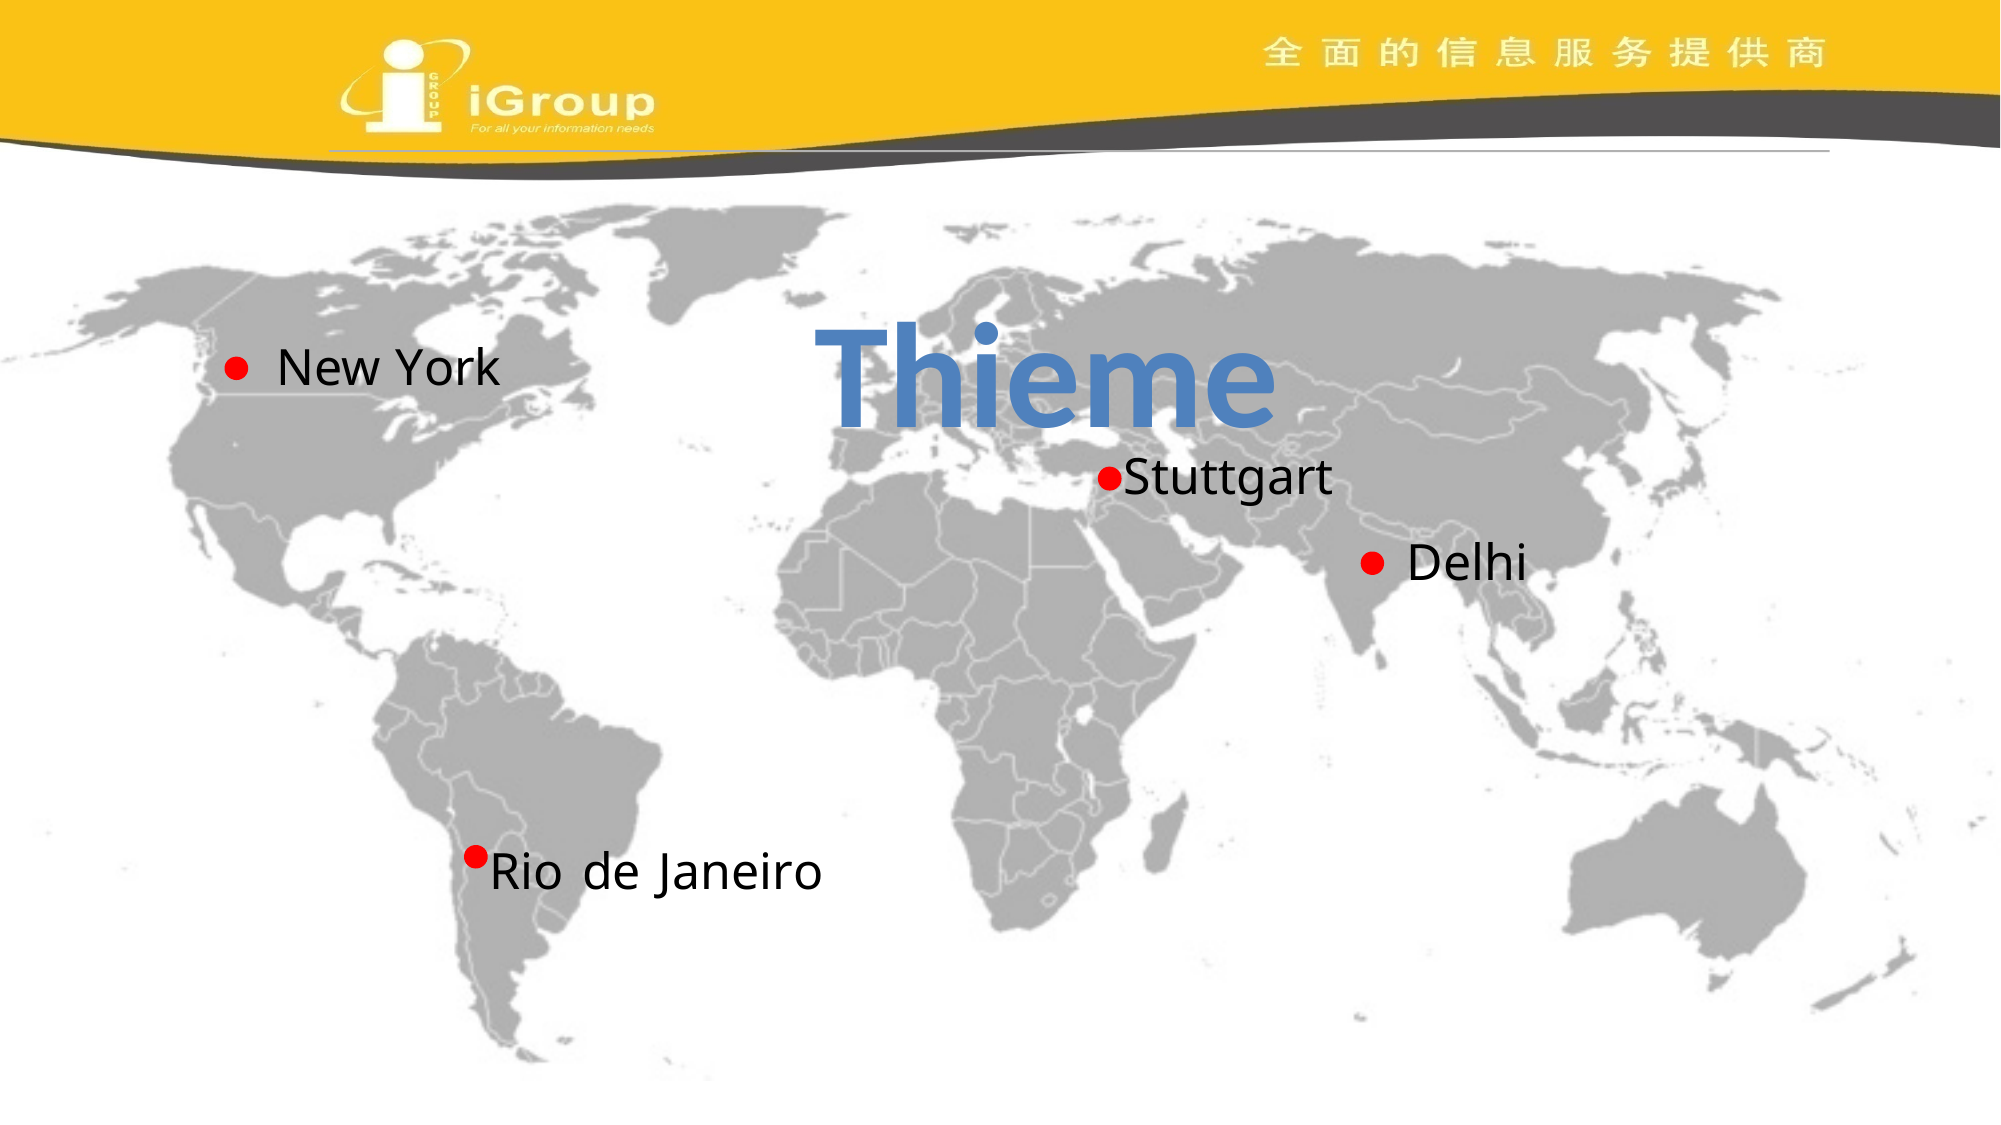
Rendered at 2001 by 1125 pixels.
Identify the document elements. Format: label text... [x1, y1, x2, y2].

text_box [1360, 551, 1385, 575]
text_box New [274, 341, 393, 396]
text_box [1097, 466, 1122, 491]
text_box [464, 845, 488, 869]
text_box [329, 128, 1830, 154]
text_box Rio de Janeiro [487, 845, 854, 900]
text_box [224, 356, 249, 381]
text_box York [393, 341, 515, 396]
text_box Thieme [549, 270, 1544, 465]
text_box Delhi [1404, 536, 1544, 591]
text_box [0, 191, 2000, 1081]
picture [0, 0, 2001, 1125]
text_box Stuttgart [1121, 465, 1361, 505]
text_box [248, 191, 965, 254]
